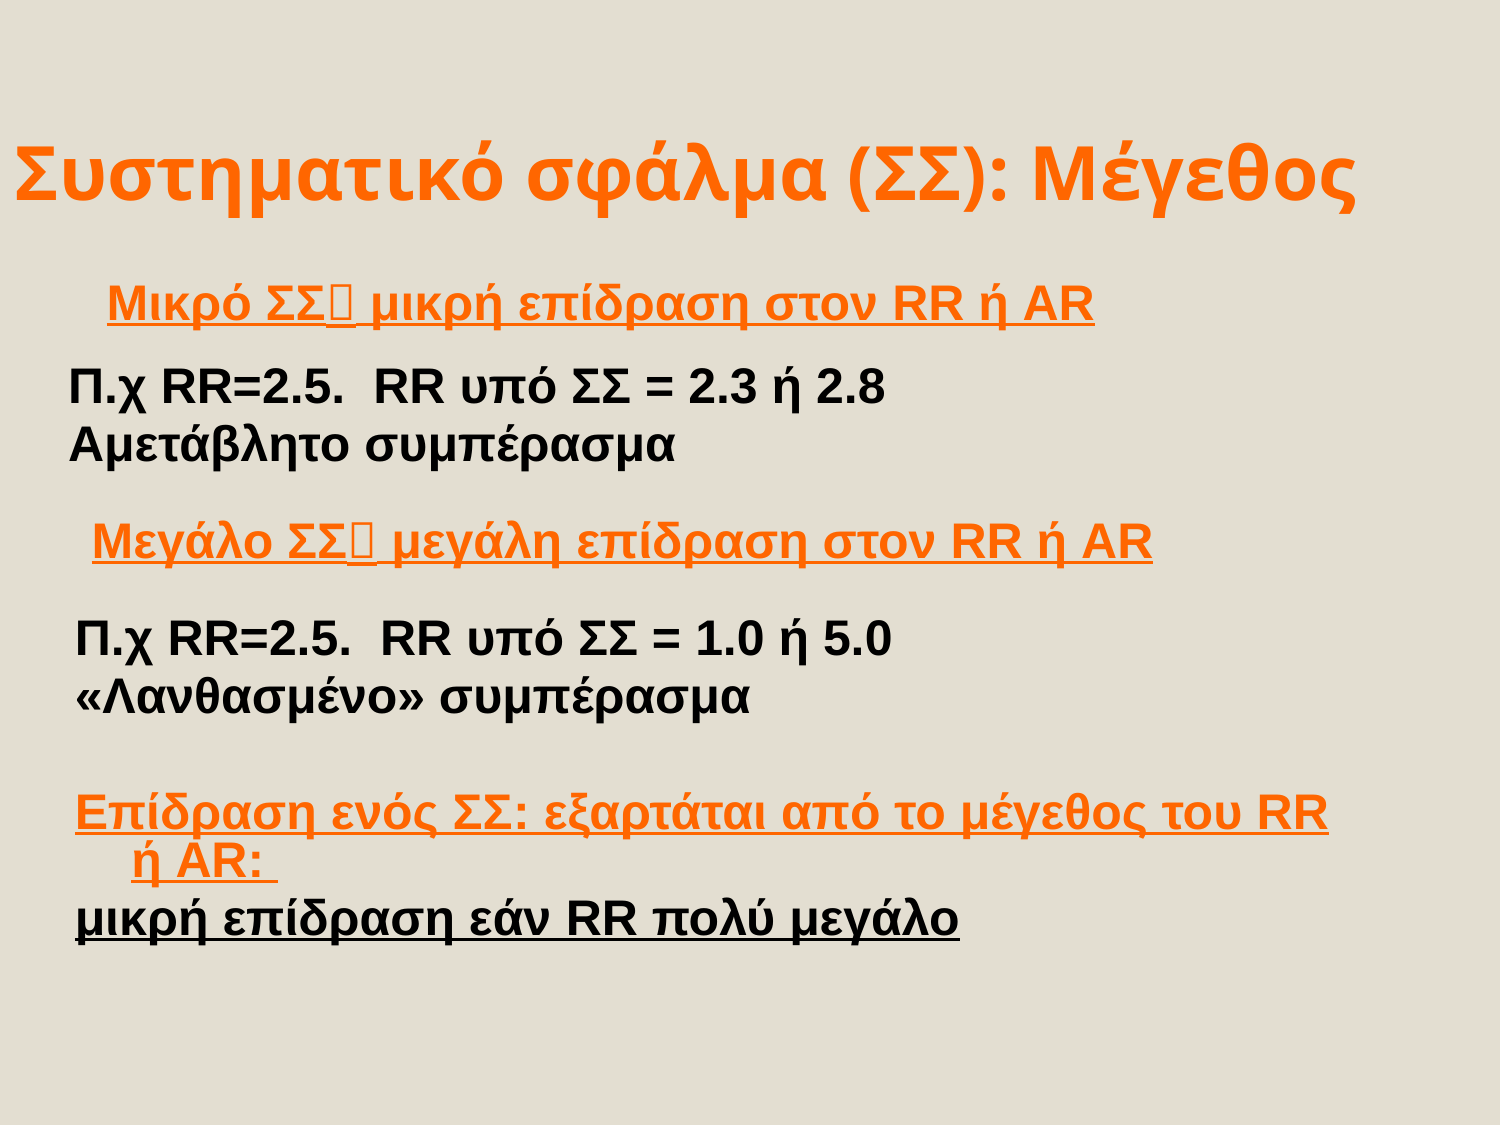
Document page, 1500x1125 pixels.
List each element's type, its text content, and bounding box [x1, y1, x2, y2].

list Μικρό ΣΣ μικρή επίδραση στον RR ή AR [76, 267, 1400, 350]
title Συστηματικό σφάλμα (ΣΣ): Μέγεθος [0, 0, 1500, 223]
text_box Π.χ RR=2.5. RR υπό ΣΣ = 1.0 ή 5.0 «Λανθασμένο» συμπέρασμα [59, 609, 1383, 777]
text_box Μεγάλο ΣΣ μεγάλη επίδραση στον RR ή AR [76, 442, 1400, 610]
text_box Π.χ RR=2.5. RR υπό ΣΣ = 2.3 ή 2.8 Αμετάβλητο συμπέρασμα [53, 357, 1376, 488]
text_box Επίδραση ενός ΣΣ: εξαρτάται από το μέγεθος του RR ή AR: μικρή επίδραση εάν RR πολύ μεγάλο [59, 783, 1383, 951]
